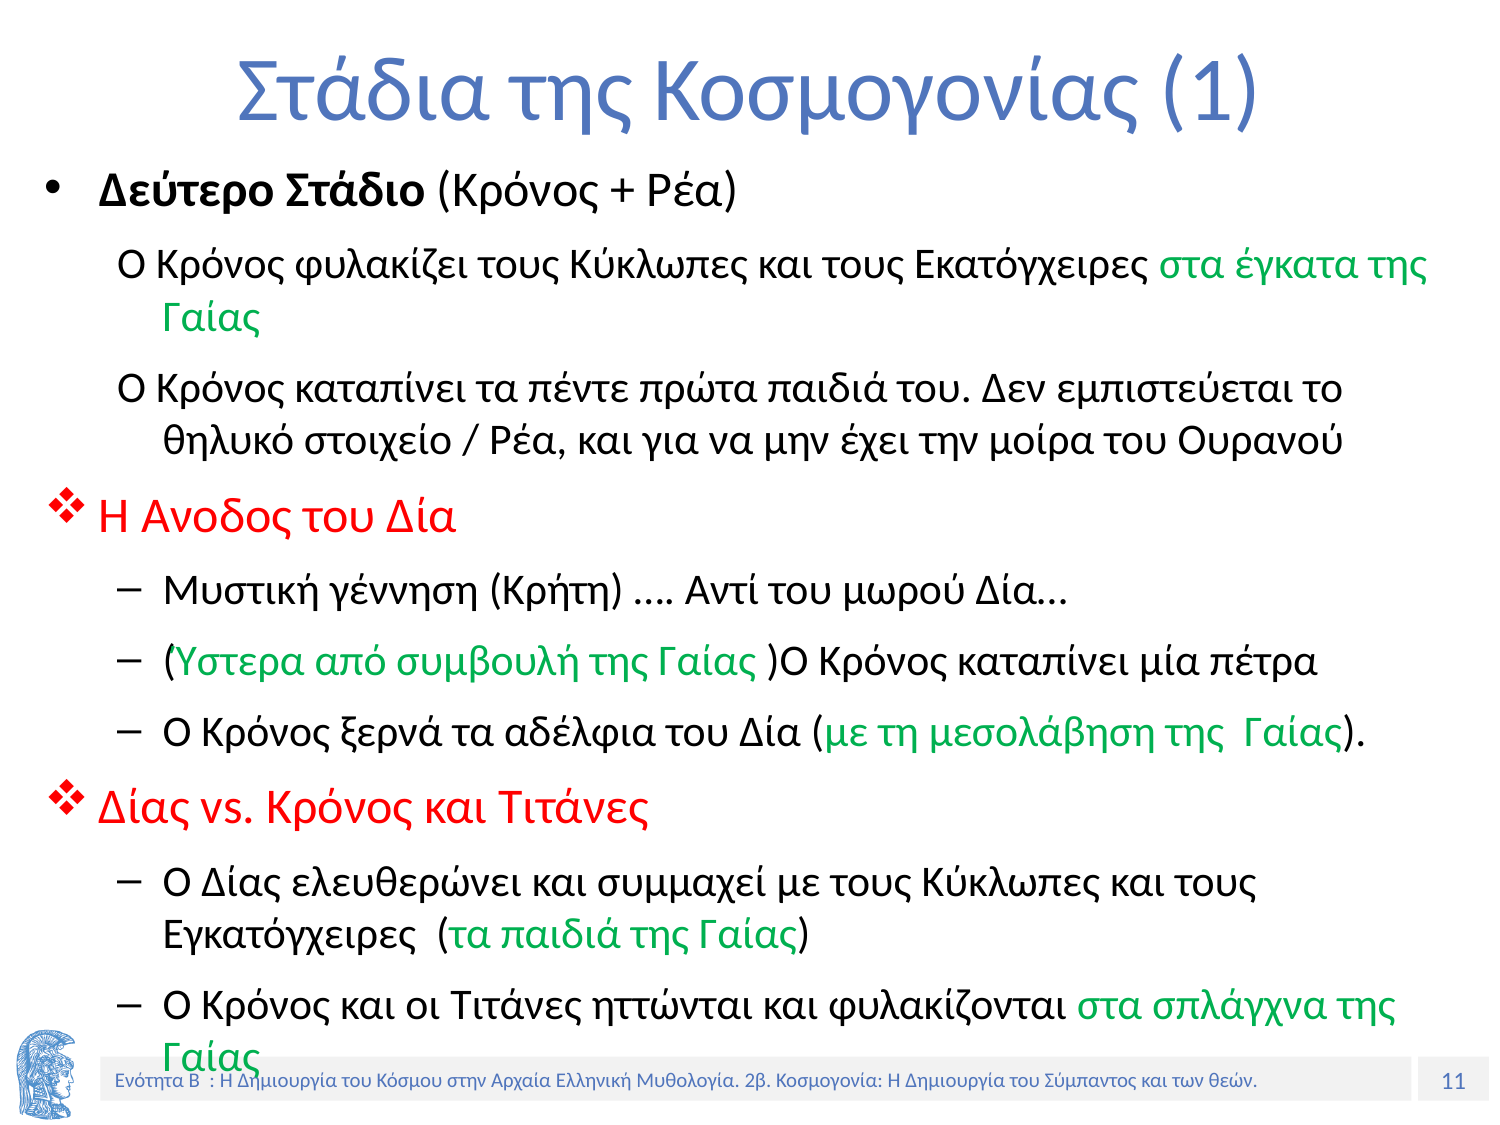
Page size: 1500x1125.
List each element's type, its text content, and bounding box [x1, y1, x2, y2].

picture [9, 1026, 81, 1120]
list Δεύτερο Στάδιο (Κρόνος + Ρέα) Ο Κρόνος φυλακίζει τους Κύκλωπες και τους Εκατόγχειρες στα έγκατα της Γαίας Ο Κρόνος καταπίνει τα πέντε πρώτα παιδιά του. Δεν εμπιστεύεται το θηλυκό στοιχείο / Ρέα, και για να μην έχει την μοίρα του Ουρανού Η Άνοδος του Δία Μυστική γέννηση (Κρήτη) …. Αντί του μωρού Δία… (Ύστερα από συμβουλή της Γαίας )Ο Κρόνος καταπίνει μία πέτρα Ο Κρόνος ξερνά τα αδέλφια του Δία (με τη μεσολάβηση της Γαίας). Δίας vs. Κρόνος και Τιτάνες Ο Δίας ελευθερώνει και συμμαχεί με τους Κύκλωπες και τους Εγκατόγχειρες (τα παιδιά της Γαίας) Ο Κρόνος και οι Τιτάνες ηττώνται και φυλακίζονται στα σπλάγχνα της Γαίας [29, 149, 1471, 1094]
title Στάδια της Κοσμογονίας (1) [75, 30, 1425, 138]
